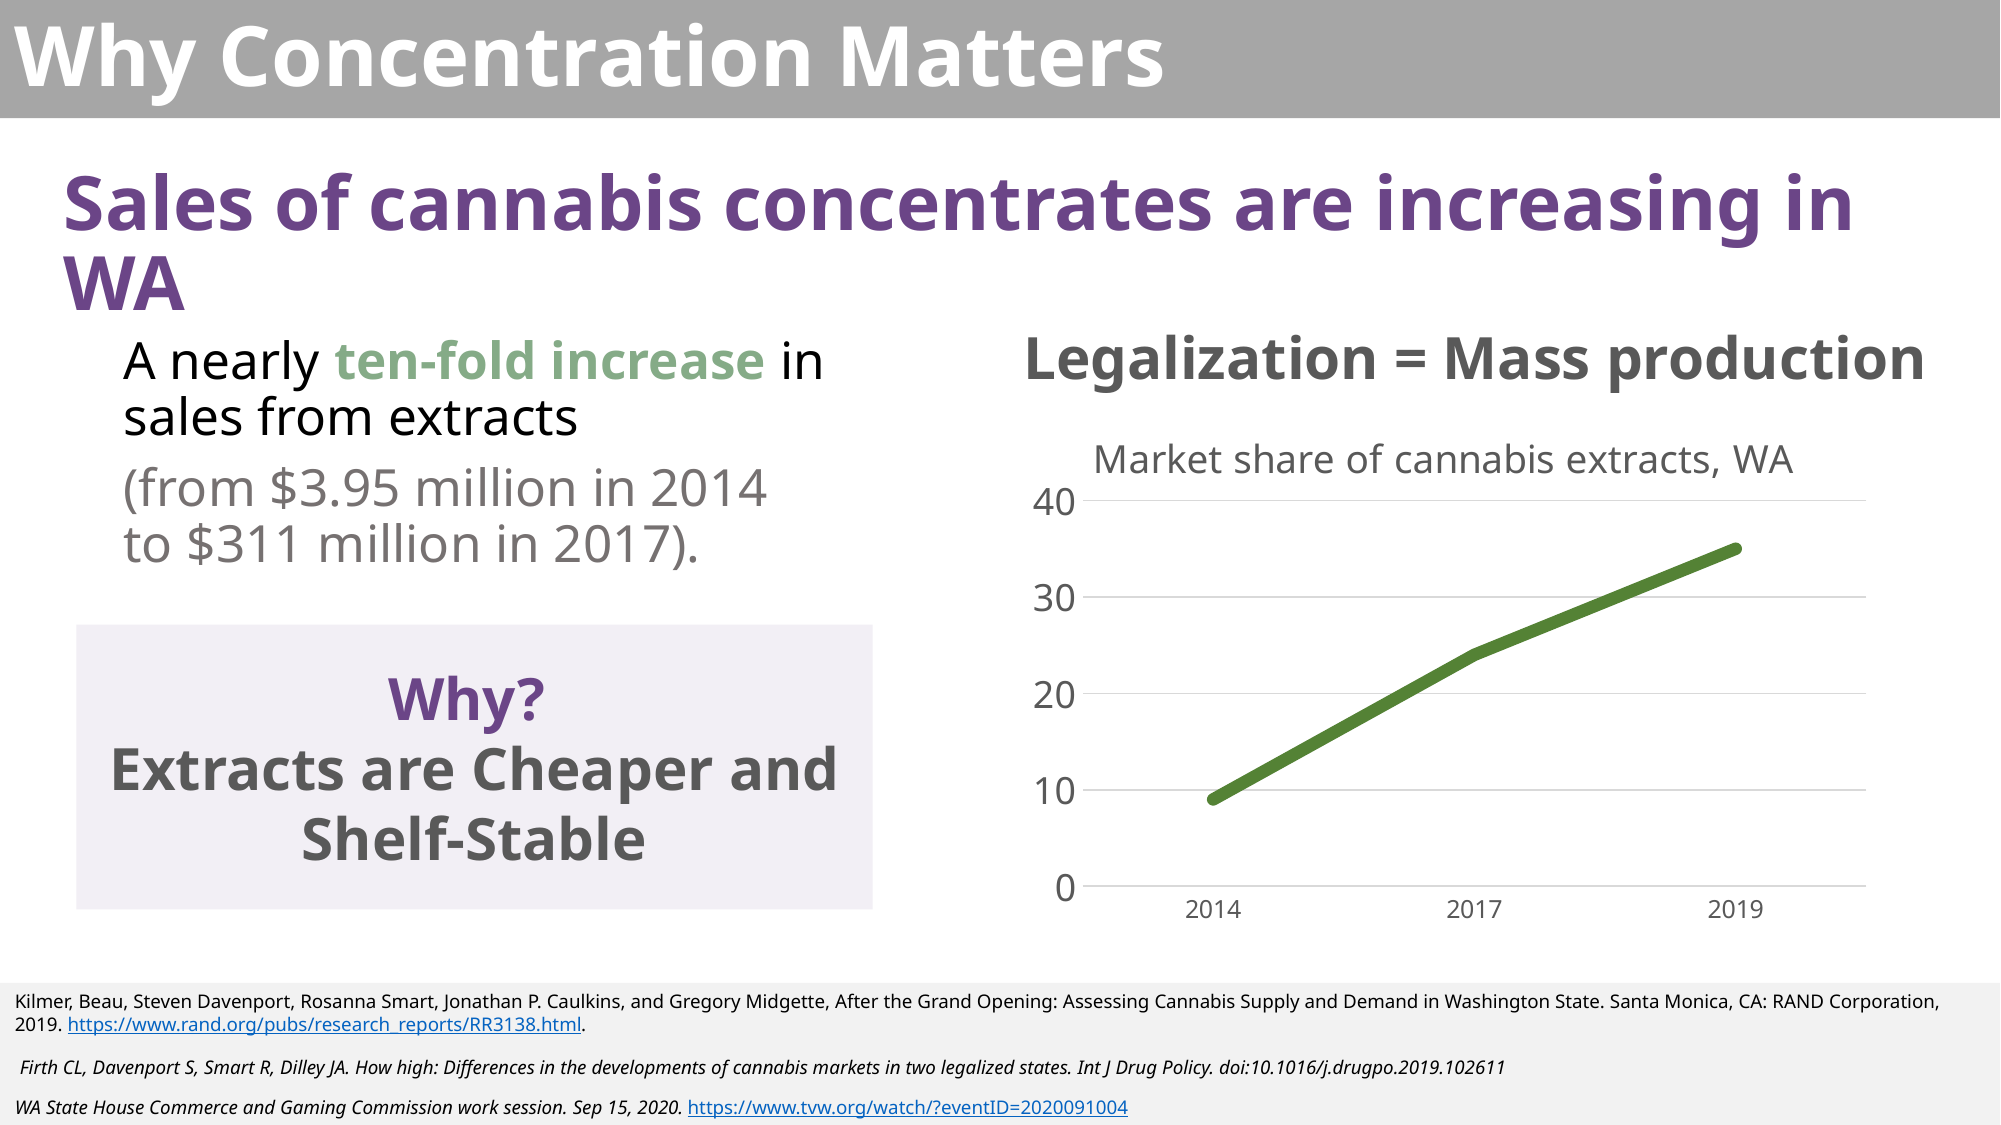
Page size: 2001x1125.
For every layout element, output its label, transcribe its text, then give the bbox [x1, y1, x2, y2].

chart [985, 399, 1902, 1031]
list A nearly ten-fold increase in sales from extracts (from $3.95 million in 2014 to $311 million in 2017). [108, 327, 841, 586]
text_box Sales of cannabis concentrates are increasing in WA [48, 157, 1952, 265]
text_box Kilmer, Beau, Steven Davenport, Rosanna Smart, Jonathan P. Caulkins, and Gregory Midgette, After the Grand Opening: Assessing Cannabis Supply and Demand in Washington State. Santa Monica, CA: RAND Corporation, 2019. https://www.rand.org/pubs/research_reports/RR3138.html. Firth CL, Davenport S, Smart R, Dilley JA. How high: Differences in the developments of cannabis markets in two legalized states. Int J Drug Policy. doi:10.1016/j.drugpo.2019.102611 WA State House Commerce and Gaming Commission work session. Sep 15, 2020. https://www.tvw.org/watch/?eventID=2020091004 [0, 982, 2000, 1125]
text_box Why Concentration Matters [0, 0, 2000, 119]
text_box Why? Extracts are Cheaper and Shelf-Stable [76, 624, 873, 910]
text_box Legalization = Mass production [1008, 313, 1981, 399]
